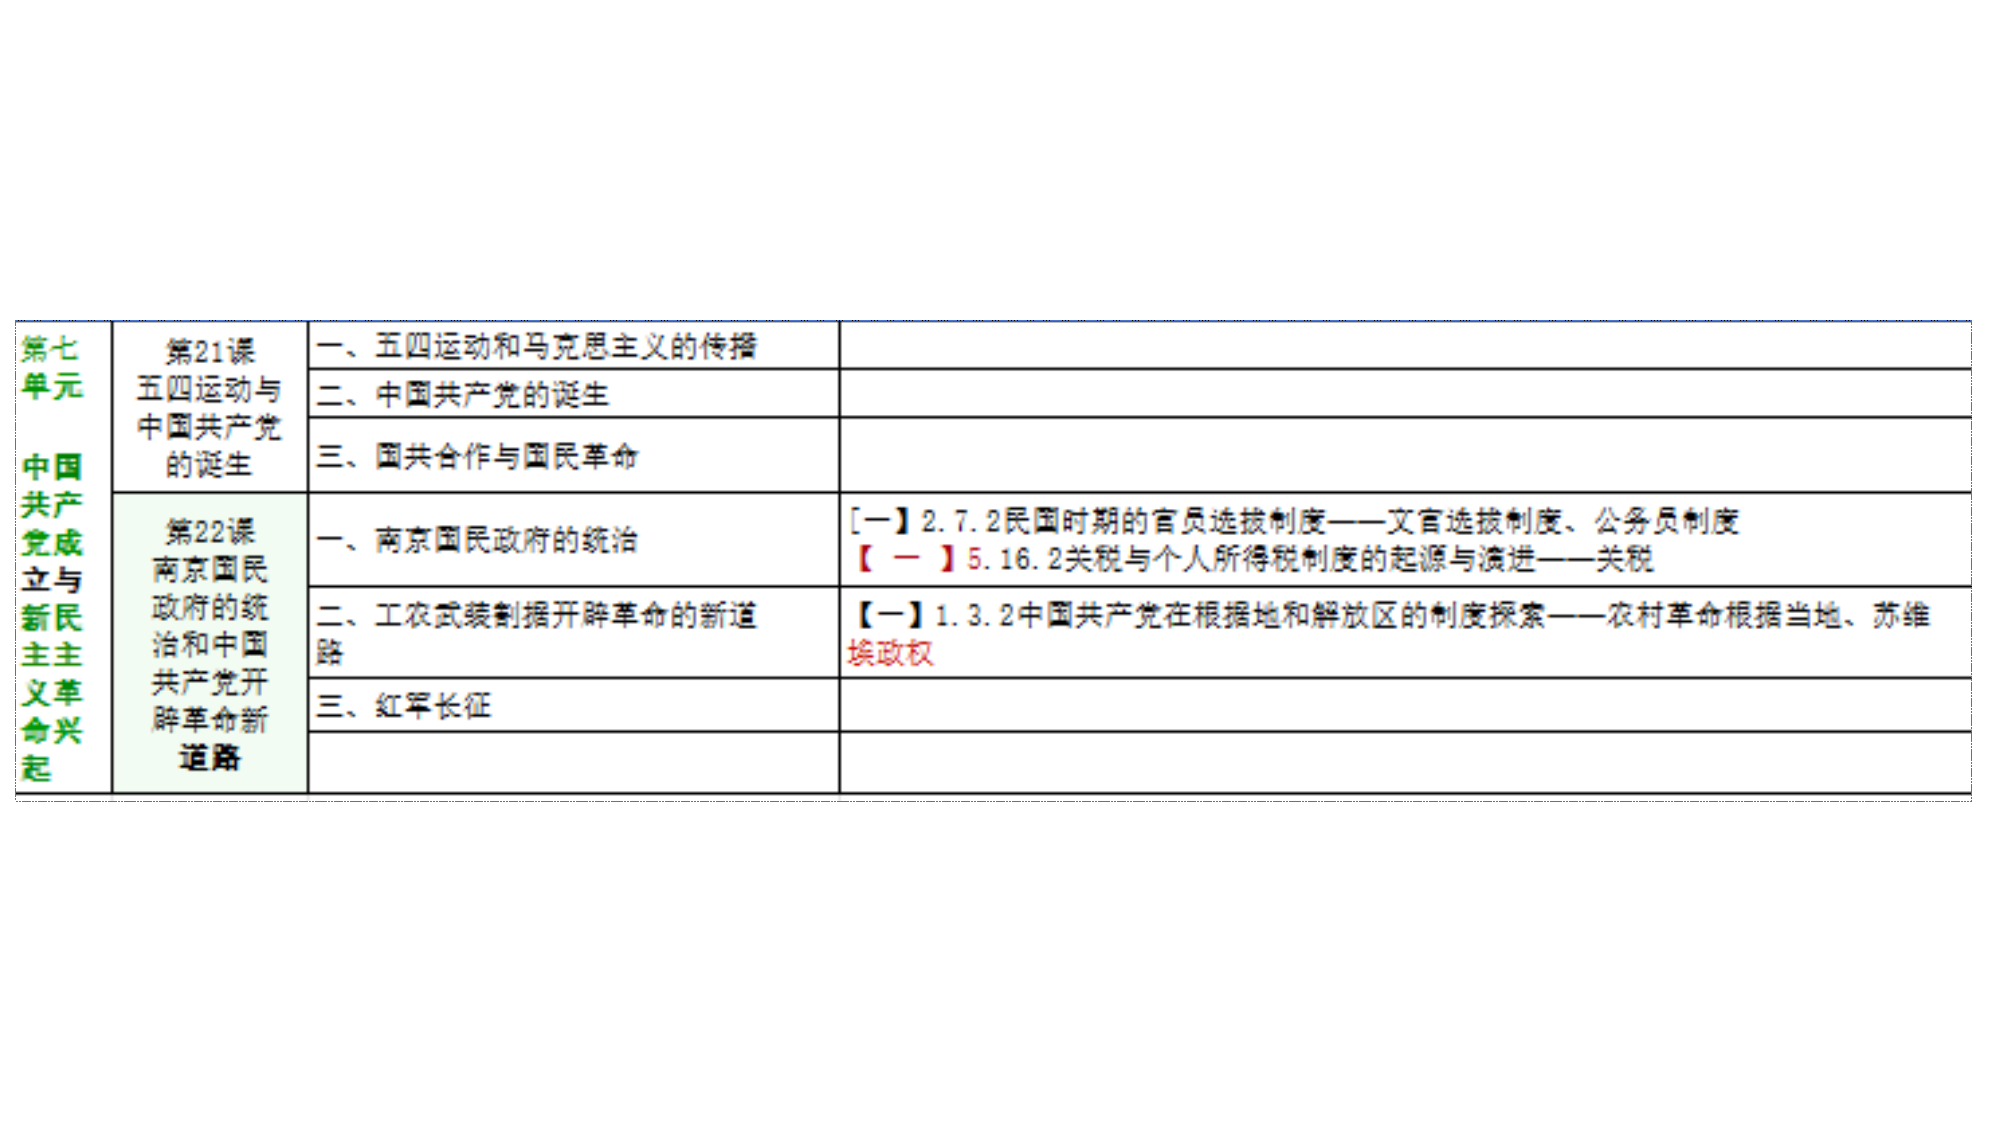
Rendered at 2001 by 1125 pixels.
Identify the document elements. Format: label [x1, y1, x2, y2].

picture [15, 320, 1973, 802]
